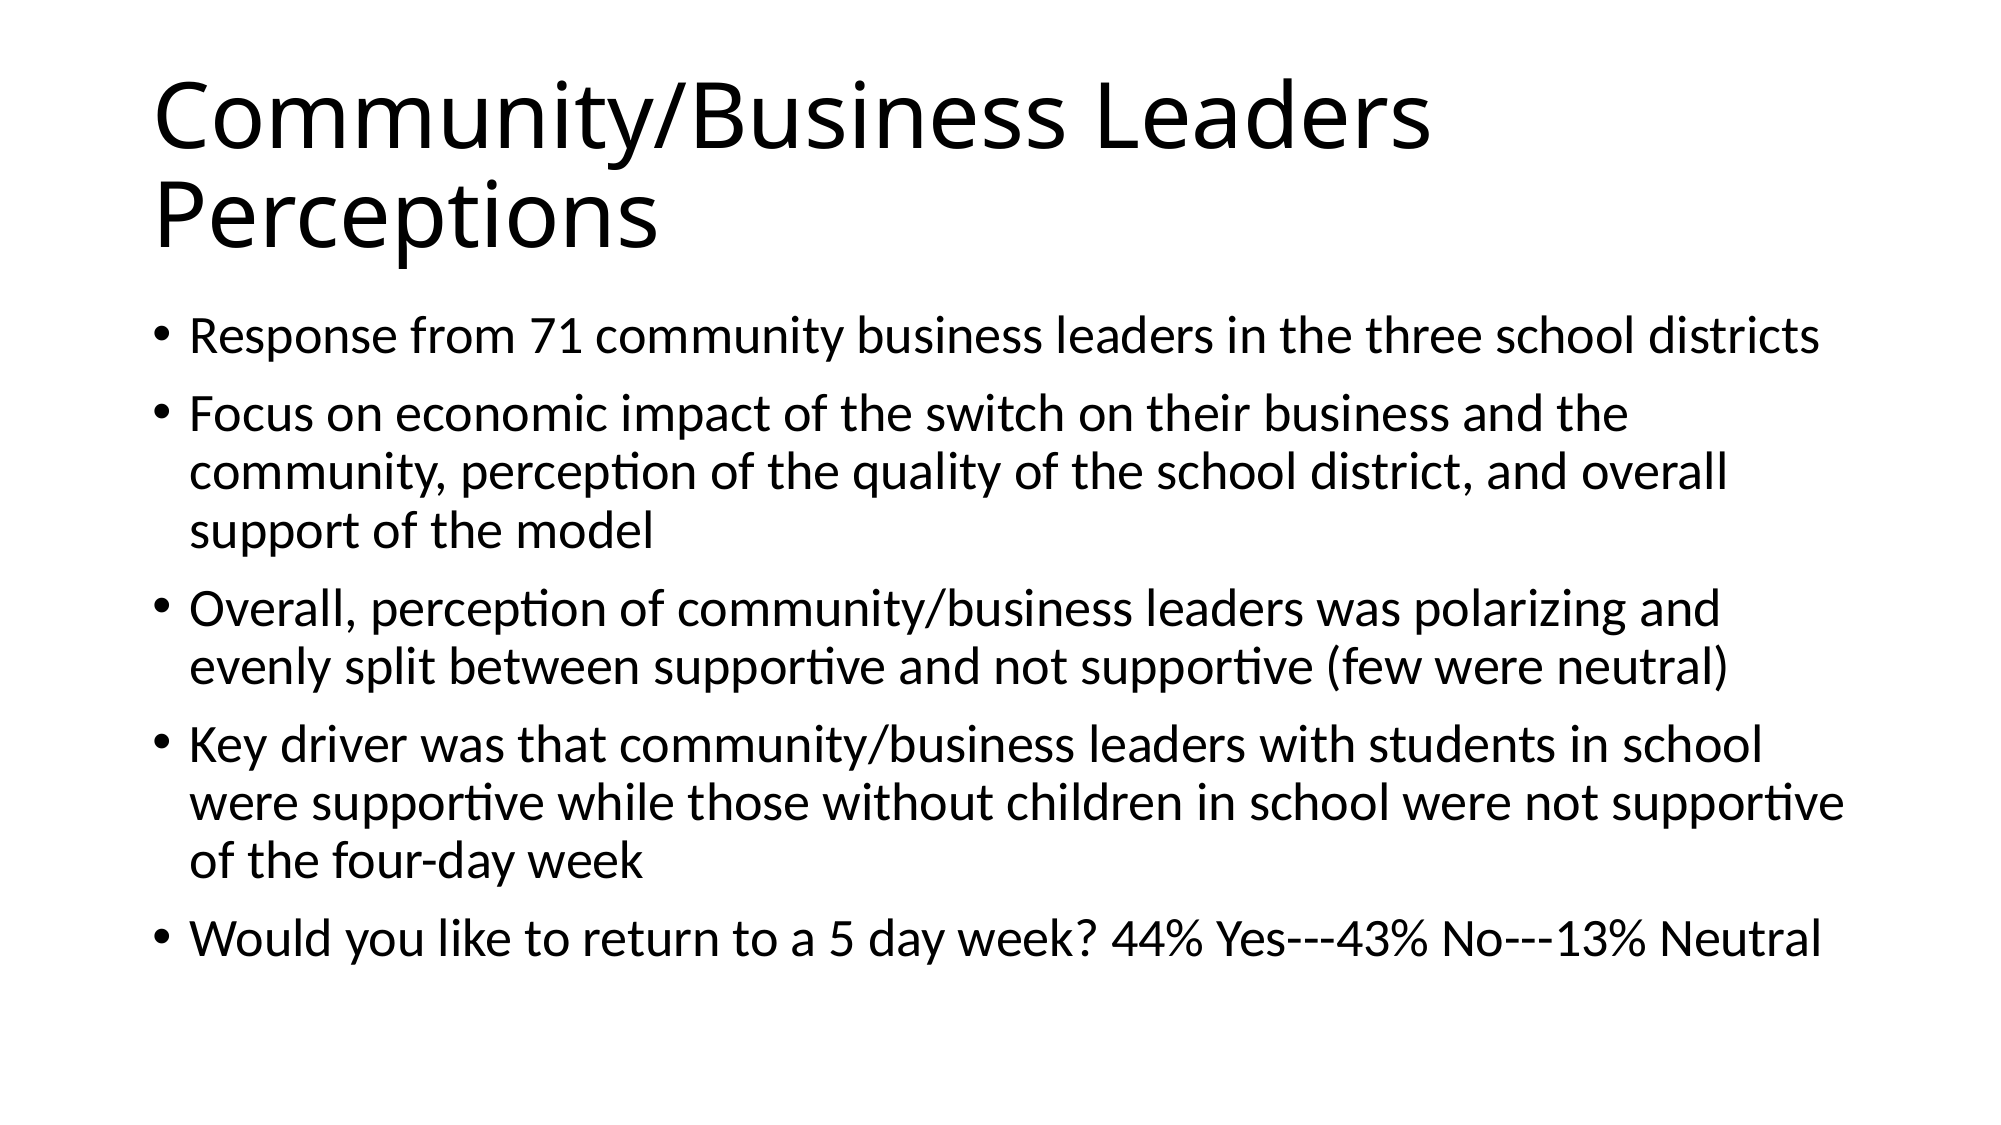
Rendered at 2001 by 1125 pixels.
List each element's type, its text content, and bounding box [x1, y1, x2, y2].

title Community/Business Leaders Perceptions [137, 59, 1863, 278]
list Response from 71 community business leaders in the three school districts Focus on economic impact of the switch on their business and the community, perception of the quality of the school district, and overall support of the model Overall, perception of community/business leaders was polarizing and evenly split between supportive and not supportive (few were neutral) Key driver was that community/business leaders with students in school were supportive while those without children in school were not supportive of the four-day week Would you like to return to a 5 day week? 44% Yes---43% No---13% Neutral [137, 299, 1863, 1014]
